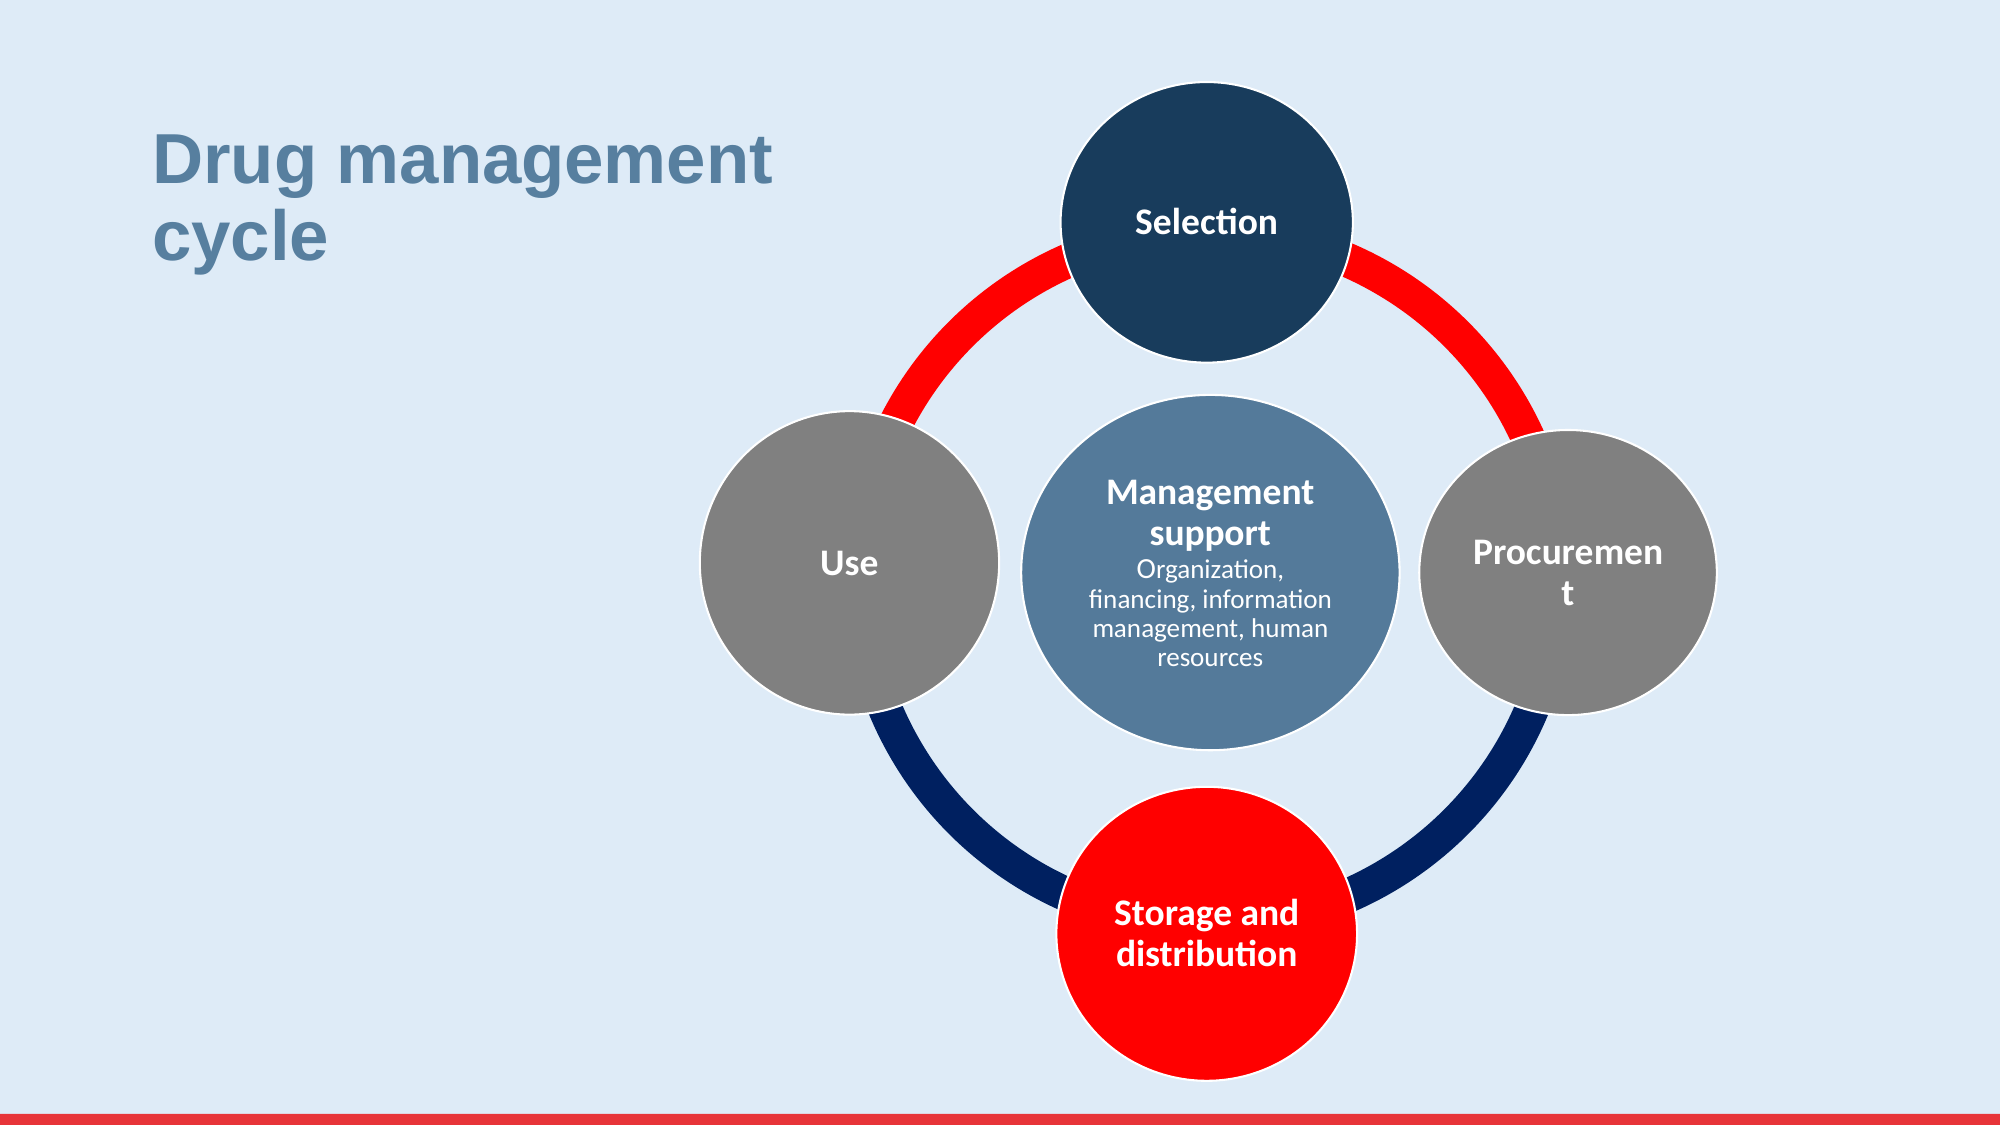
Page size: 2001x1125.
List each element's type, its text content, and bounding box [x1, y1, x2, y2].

title Drug management cycle [137, 96, 506, 283]
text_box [506, 94, 1906, 1057]
